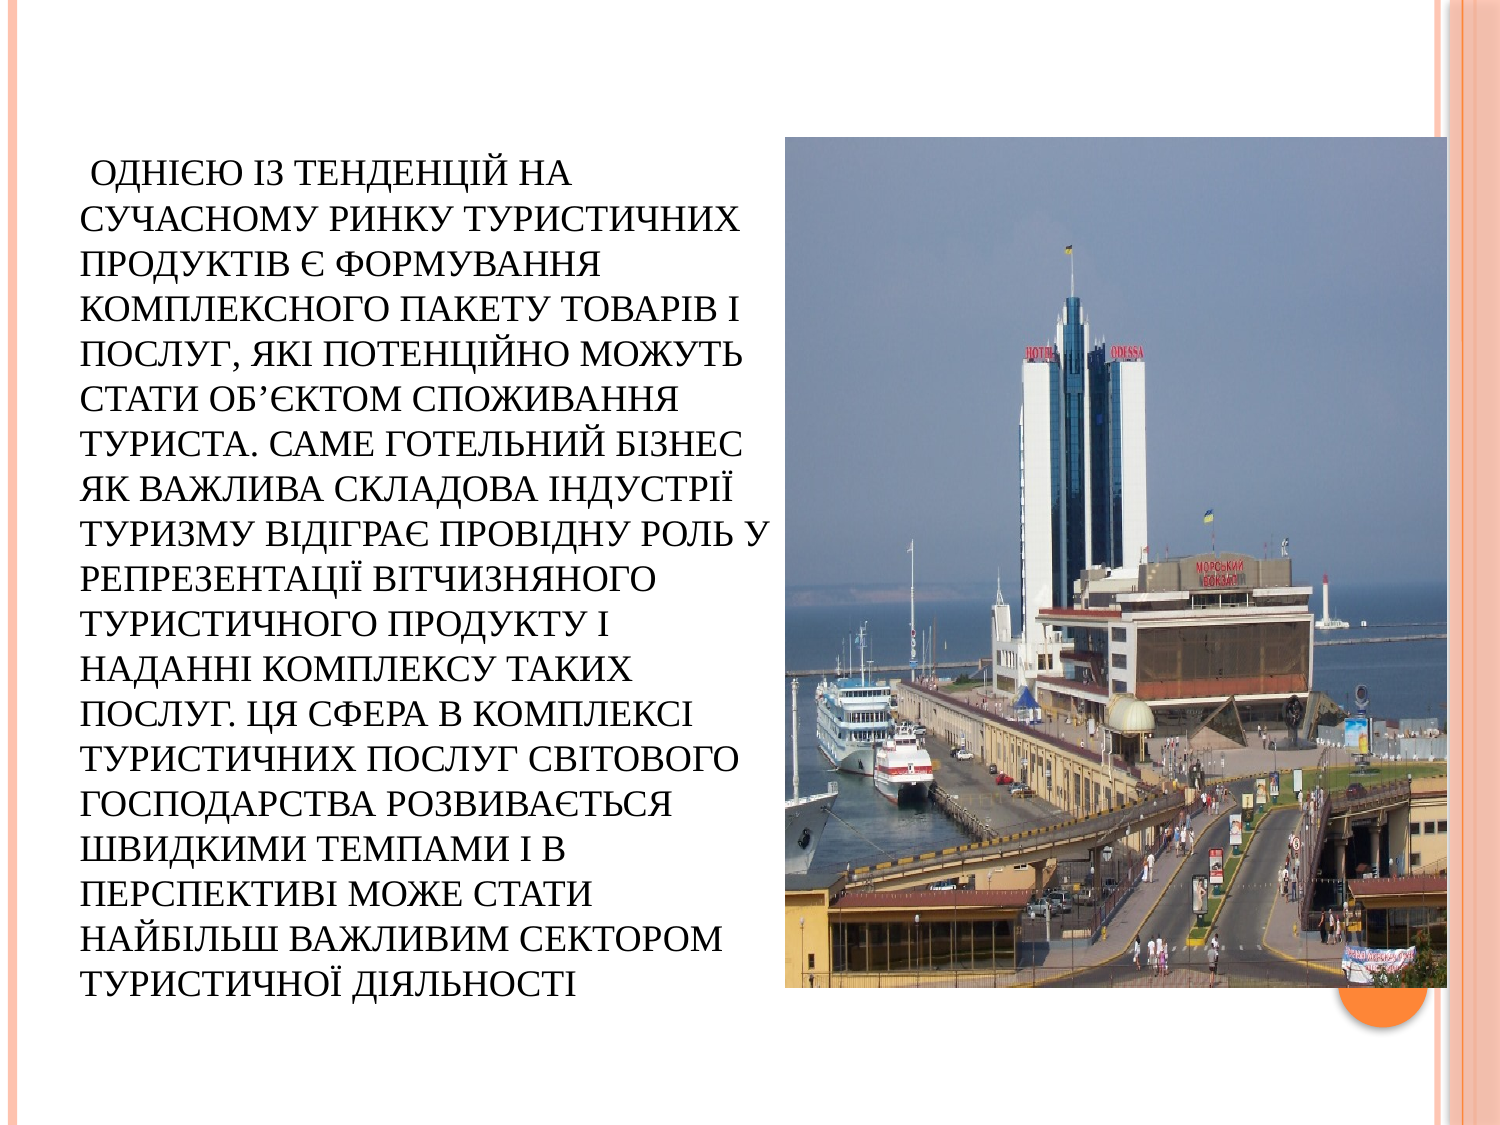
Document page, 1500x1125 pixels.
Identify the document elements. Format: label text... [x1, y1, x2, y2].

picture [784, 136, 1448, 989]
title ОДНІЄЮ ІЗ ТЕНДЕНЦІЙ НА СУЧАСНОМУ РИНКУ ТУРИСТИЧНИХ ПРОДУКТІВ Є ФОРМУВАННЯ КОМПЛЕКСНОГО ПАКЕТУ ТОВАРІВ І ПОСЛУГ, ЯКІ ПОТЕНЦІЙНО МОЖУТЬ СТАТИ ОБ’ЄКТОМ СПОЖИВАННЯ ТУРИСТА. САМЕ ГОТЕЛЬНИЙ БІЗНЕС ЯК ВАЖЛИВА СКЛАДОВА ІНДУСТРІЇ ТУРИЗМУ ВІДІГРАЄ ПРОВІДНУ РОЛЬ У РЕПРЕЗЕНТАЦІЇ ВІТЧИЗНЯНОГО ТУРИСТИЧНОГО ПРОДУКТУ І НАДАННІ КОМПЛЕКСУ ТАКИХ ПОСЛУГ. ЦЯ СФЕРА В КОМПЛЕКСІ ТУРИСТИЧНИХ ПОСЛУГ СВІТОВОГО ГОСПОДАРСТВА РОЗВИВАЄТЬСЯ ШВИДКИМИ ТЕМПАМИ І В ПЕРСПЕКТИВІ МОЖЕ СТАТИ НАЙБІЛЬШ ВАЖЛИВИМ СЕКТОРОМ ТУРИСТИЧНОЇ ДІЯЛЬНОСТІ [64, 0, 798, 1012]
